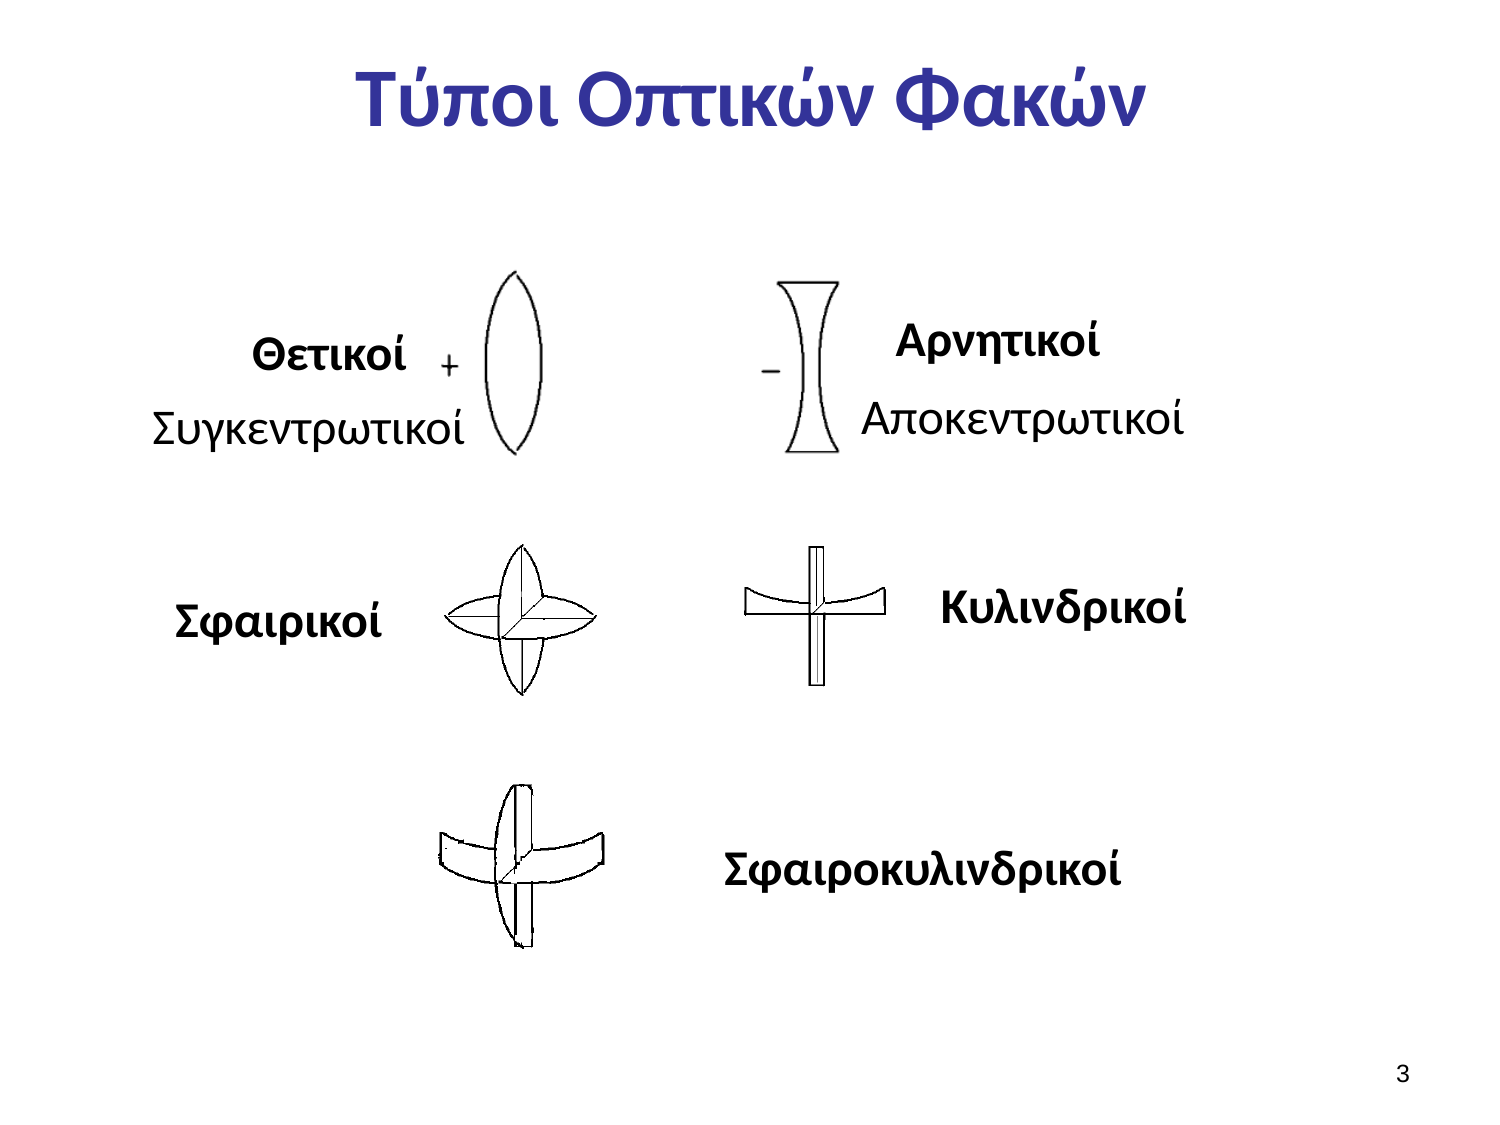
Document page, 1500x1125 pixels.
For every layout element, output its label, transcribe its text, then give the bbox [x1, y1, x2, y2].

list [418, 231, 585, 472]
text_box Θετικοί [237, 313, 413, 386]
text_box Κυλινδρικοί [926, 565, 1202, 641]
slide_number 2 [1074, 1042, 1425, 1103]
picture [418, 763, 616, 972]
text_box Σφαιρικοί [160, 579, 398, 655]
picture [699, 249, 881, 479]
picture [418, 521, 629, 731]
text_box Σφαιροκυλινδρικοί [709, 827, 1137, 903]
title Τύποι Οπτικών Φακών [76, 19, 1427, 169]
text_box Αποκεντρωτικοί [885, 377, 1200, 453]
text_box Συγκεντρωτικοί [137, 386, 413, 462]
text_box Αρνητικοί [885, 298, 1116, 374]
picture [726, 531, 902, 704]
